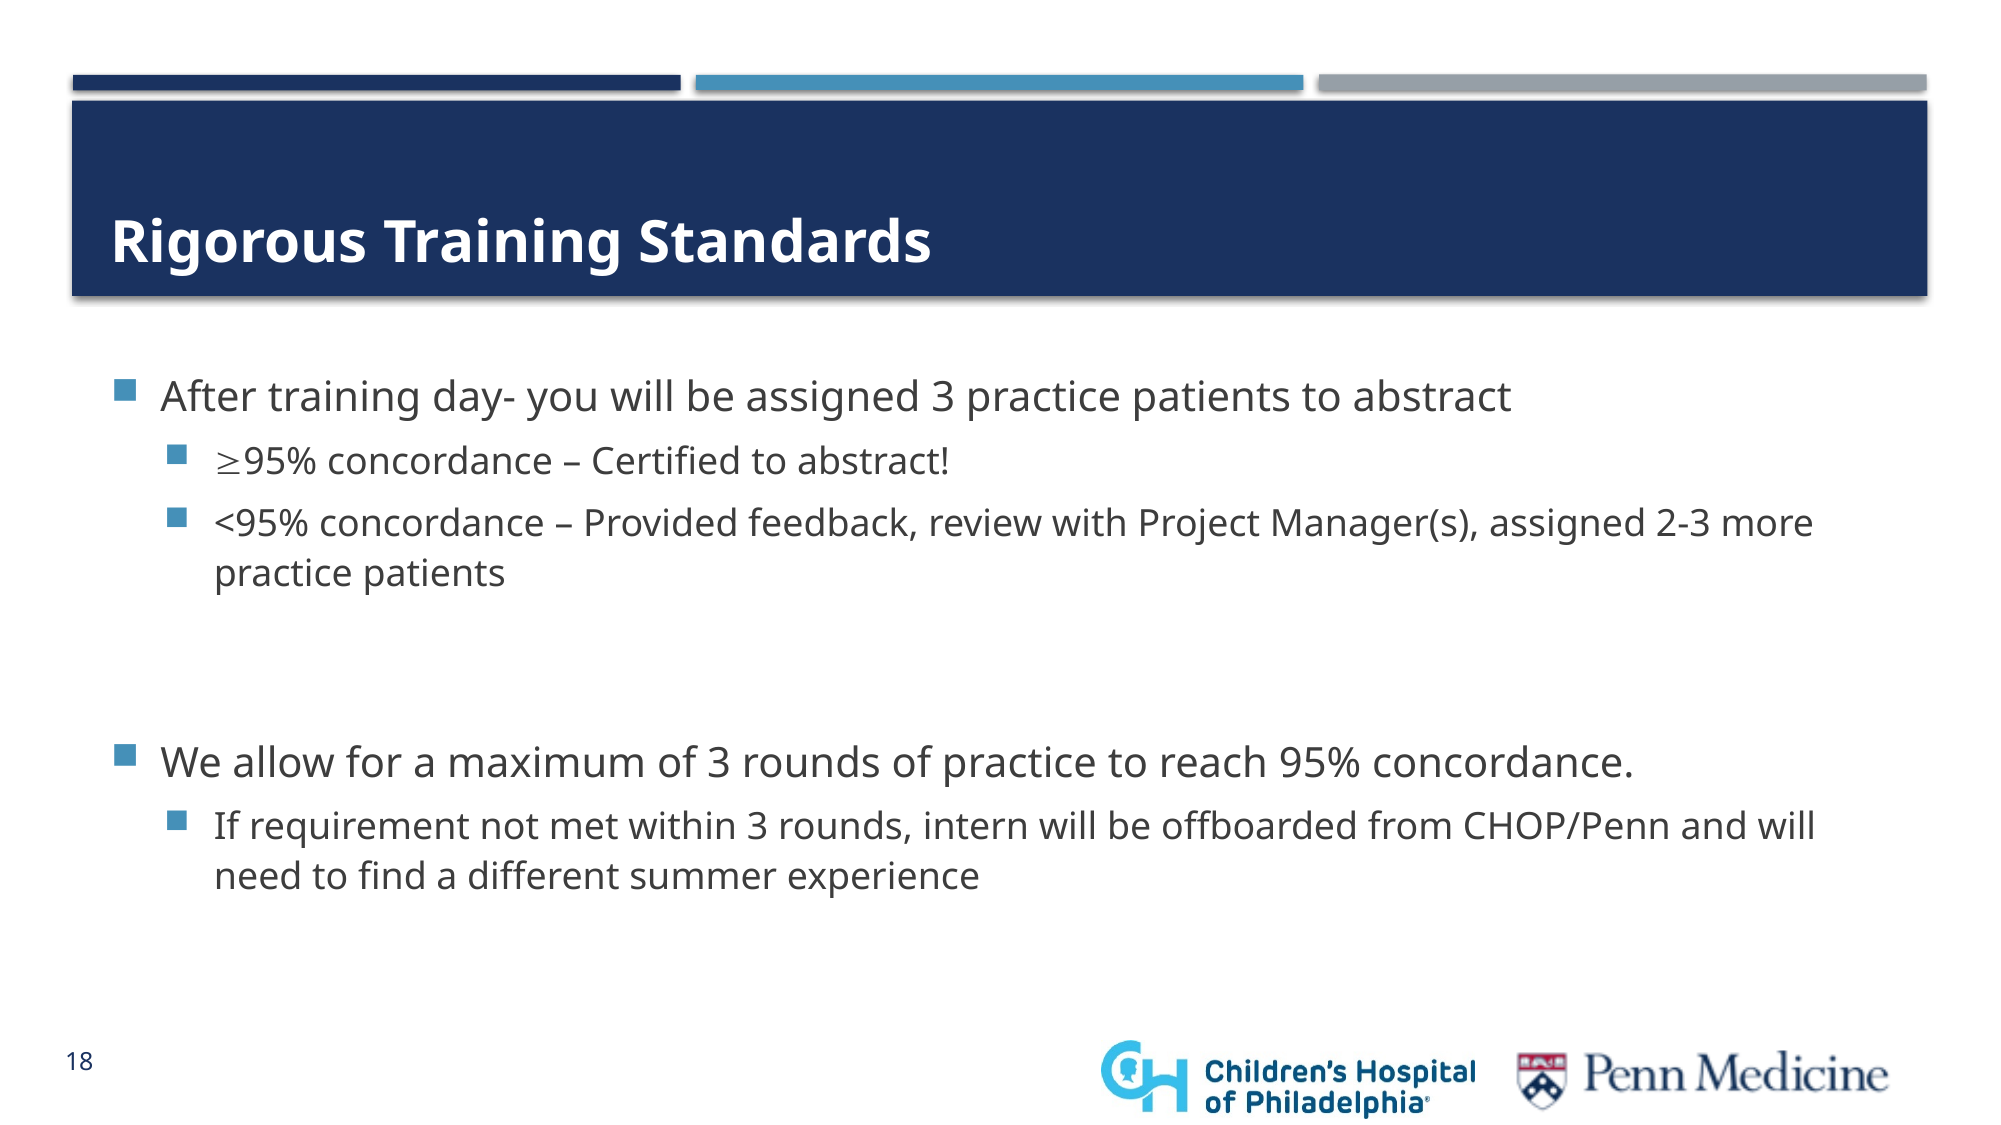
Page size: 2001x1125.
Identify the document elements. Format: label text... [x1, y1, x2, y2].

picture [1509, 1041, 1905, 1120]
title Rigorous Training Standards [95, 115, 1905, 282]
picture [1101, 1040, 1475, 1119]
list After training day- you will be assigned 3 practice patients to abstract 95% concordance – Certified to abstract! <95% concordance – Provided feedback, review with Project Manager(s), assigned 2-3 more practice patients We allow for a maximum of 3 rounds of practice to reach 95% concordance. If requirement not met within 3 rounds, intern will be offboarded from CHOP/Penn and will need to find a different summer experience [95, 357, 1905, 962]
